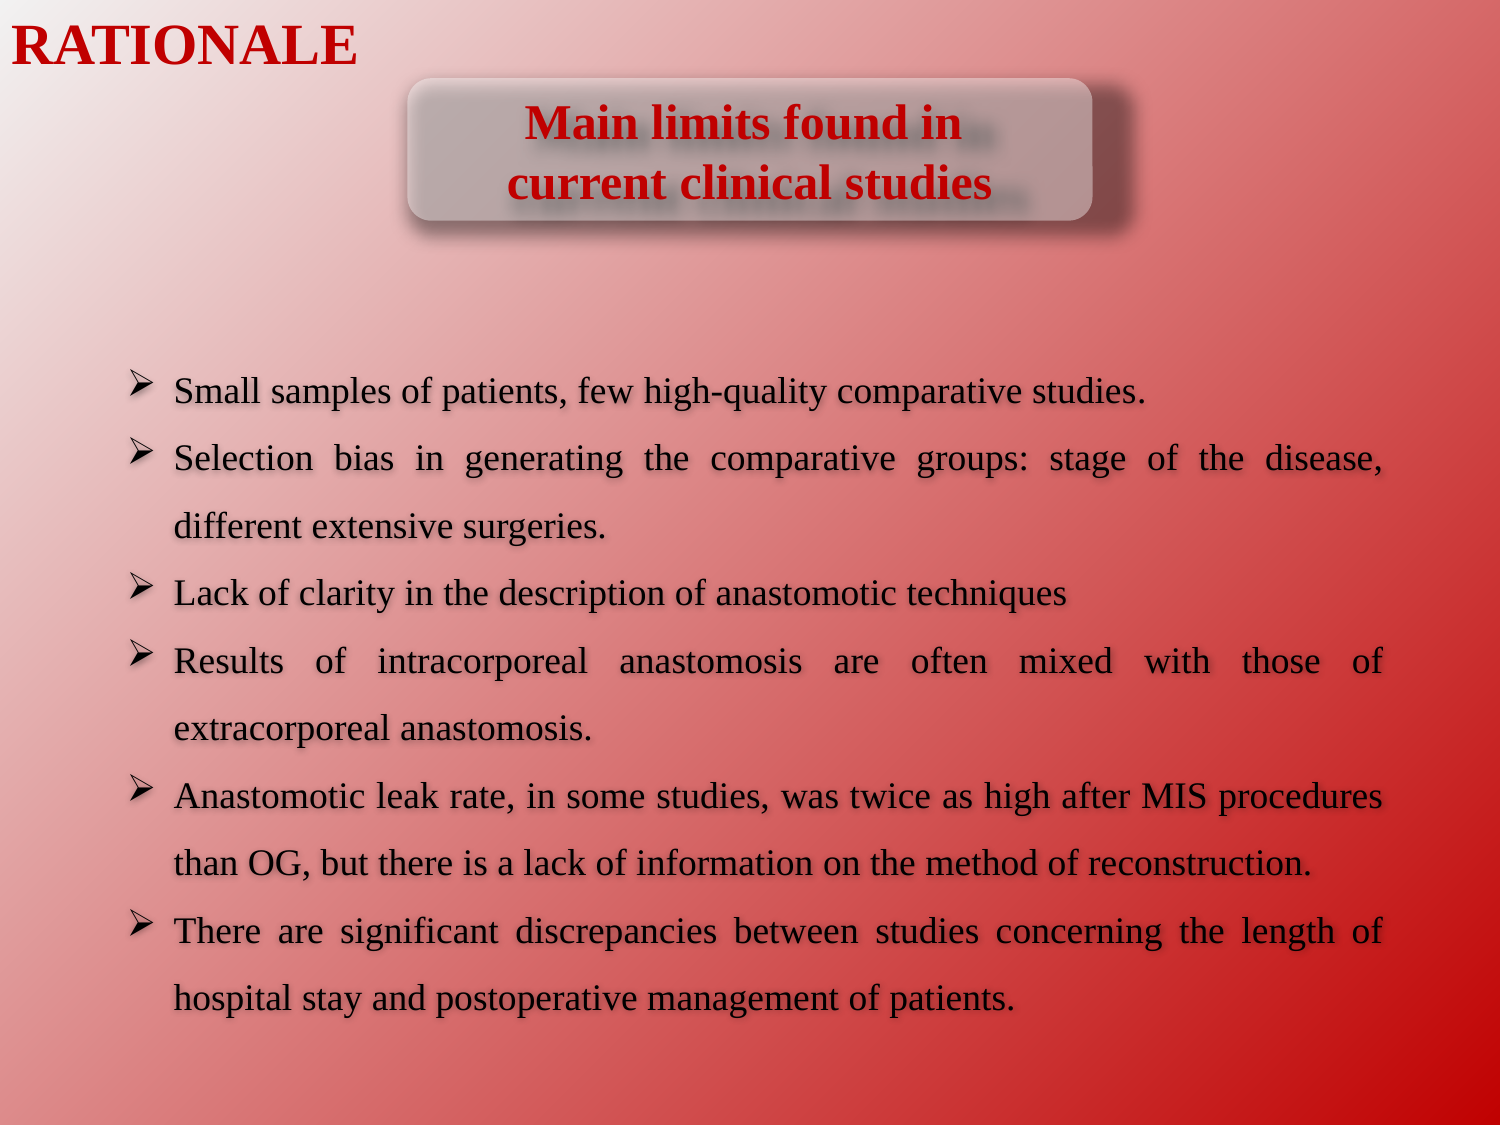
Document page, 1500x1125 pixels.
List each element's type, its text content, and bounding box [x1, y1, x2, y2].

title RATIONALE [0, 3, 382, 79]
text_box Main limits found in current clinical studies [406, 77, 1094, 222]
text_box Small samples of patients, few high-quality comparative studies. Selection bias in generating the comparative groups: stage of the disease, different extensive surgeries. Lack of clarity in the description of anastomotic techniques Results of intracorporeal anastomosis are often mixed with those of extracorporeal anastomosis. Anastomotic leak rate, in some studies, was twice as high after MIS procedures than OG, but there is a lack of information on the method of reconstruction. There are significant discrepancies between studies concerning the length of hospital stay and postoperative management of patients. [111, 278, 1400, 1083]
